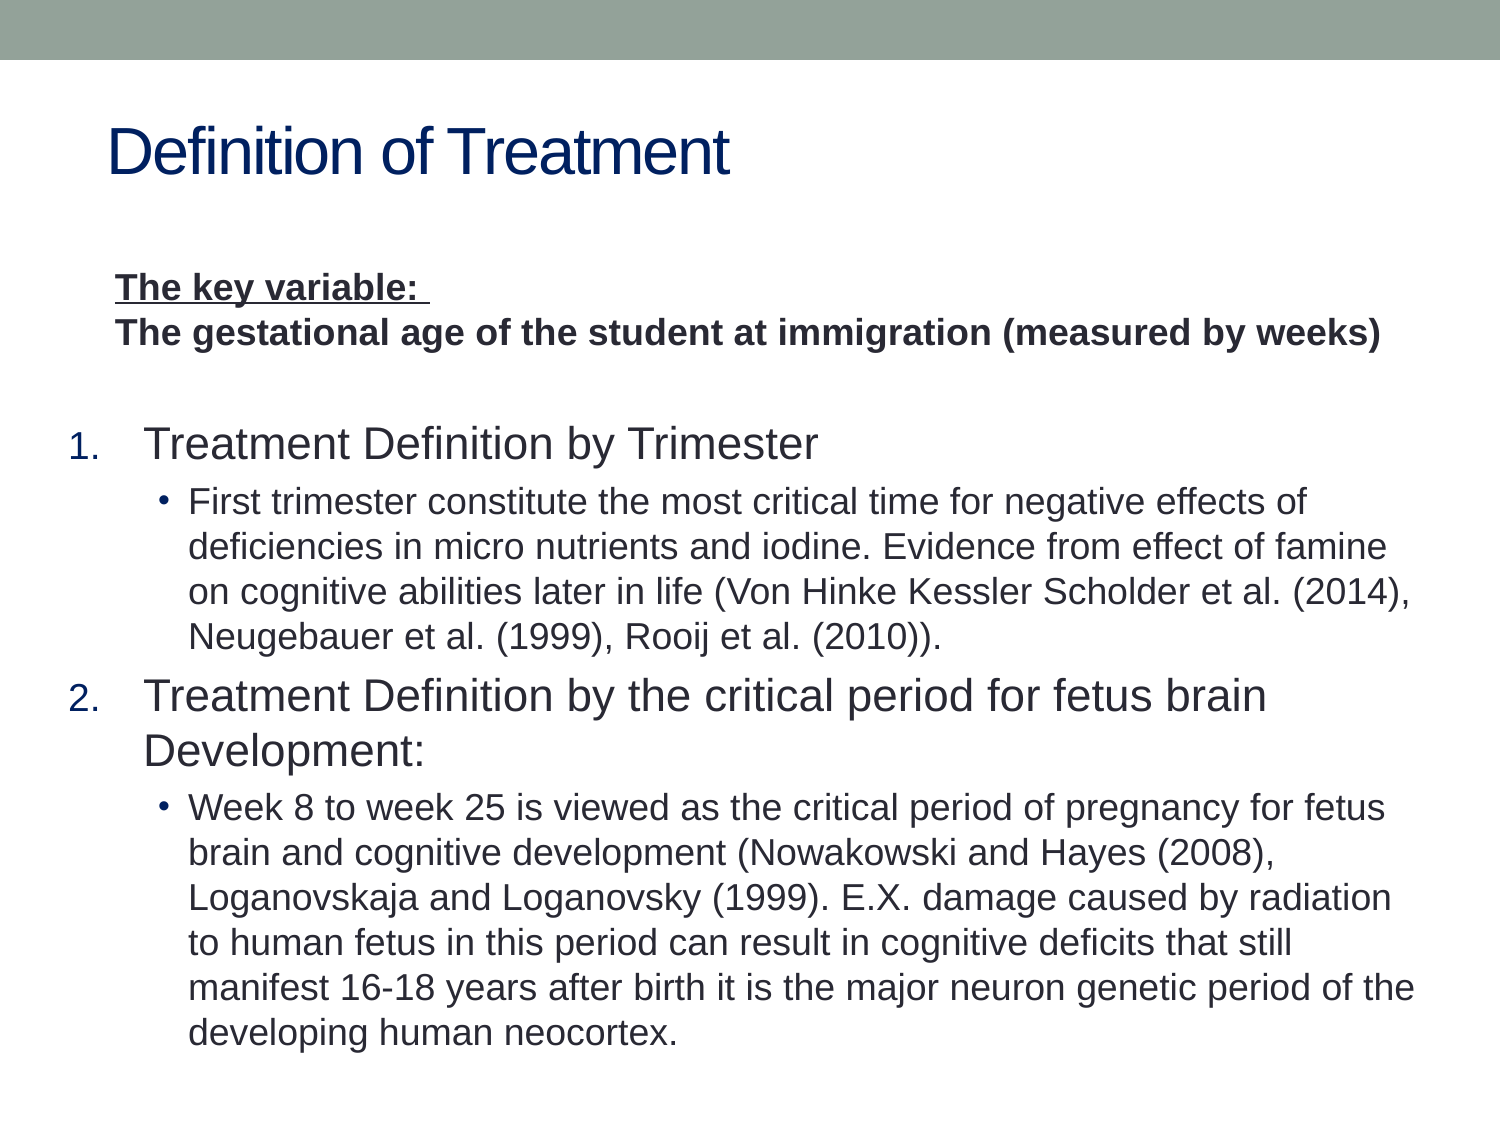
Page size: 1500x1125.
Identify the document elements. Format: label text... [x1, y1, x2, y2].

text_box The key variable: The gestational age of the student at immigration (measured by weeks) [100, 255, 1412, 405]
title Definition of Treatment [75, 87, 1425, 209]
list Treatment Definition by Trimester First trimester constitute the most critical time for negative effects of deficiencies in micro nutrients and iodine. Evidence from effect of famine on cognitive abilities later in life (Von Hinke Kessler Scholder et al. (2014), Neugebauer et al. (1999), Rooij et al. (2010)). Treatment Definition by the critical period for fetus brain Development: Week 8 to week 25 is viewed as the critical period of pregnancy for fetus brain and cognitive development (Nowakowski and Hayes (2008), Loganovskaja and Loganovsky (1999). E.X. damage caused by radiation to human fetus in this period can result in cognitive deficits that still manifest 16-18 years after birth it is the major neuron genetic period of the developing human neocortex. [53, 406, 1431, 1125]
